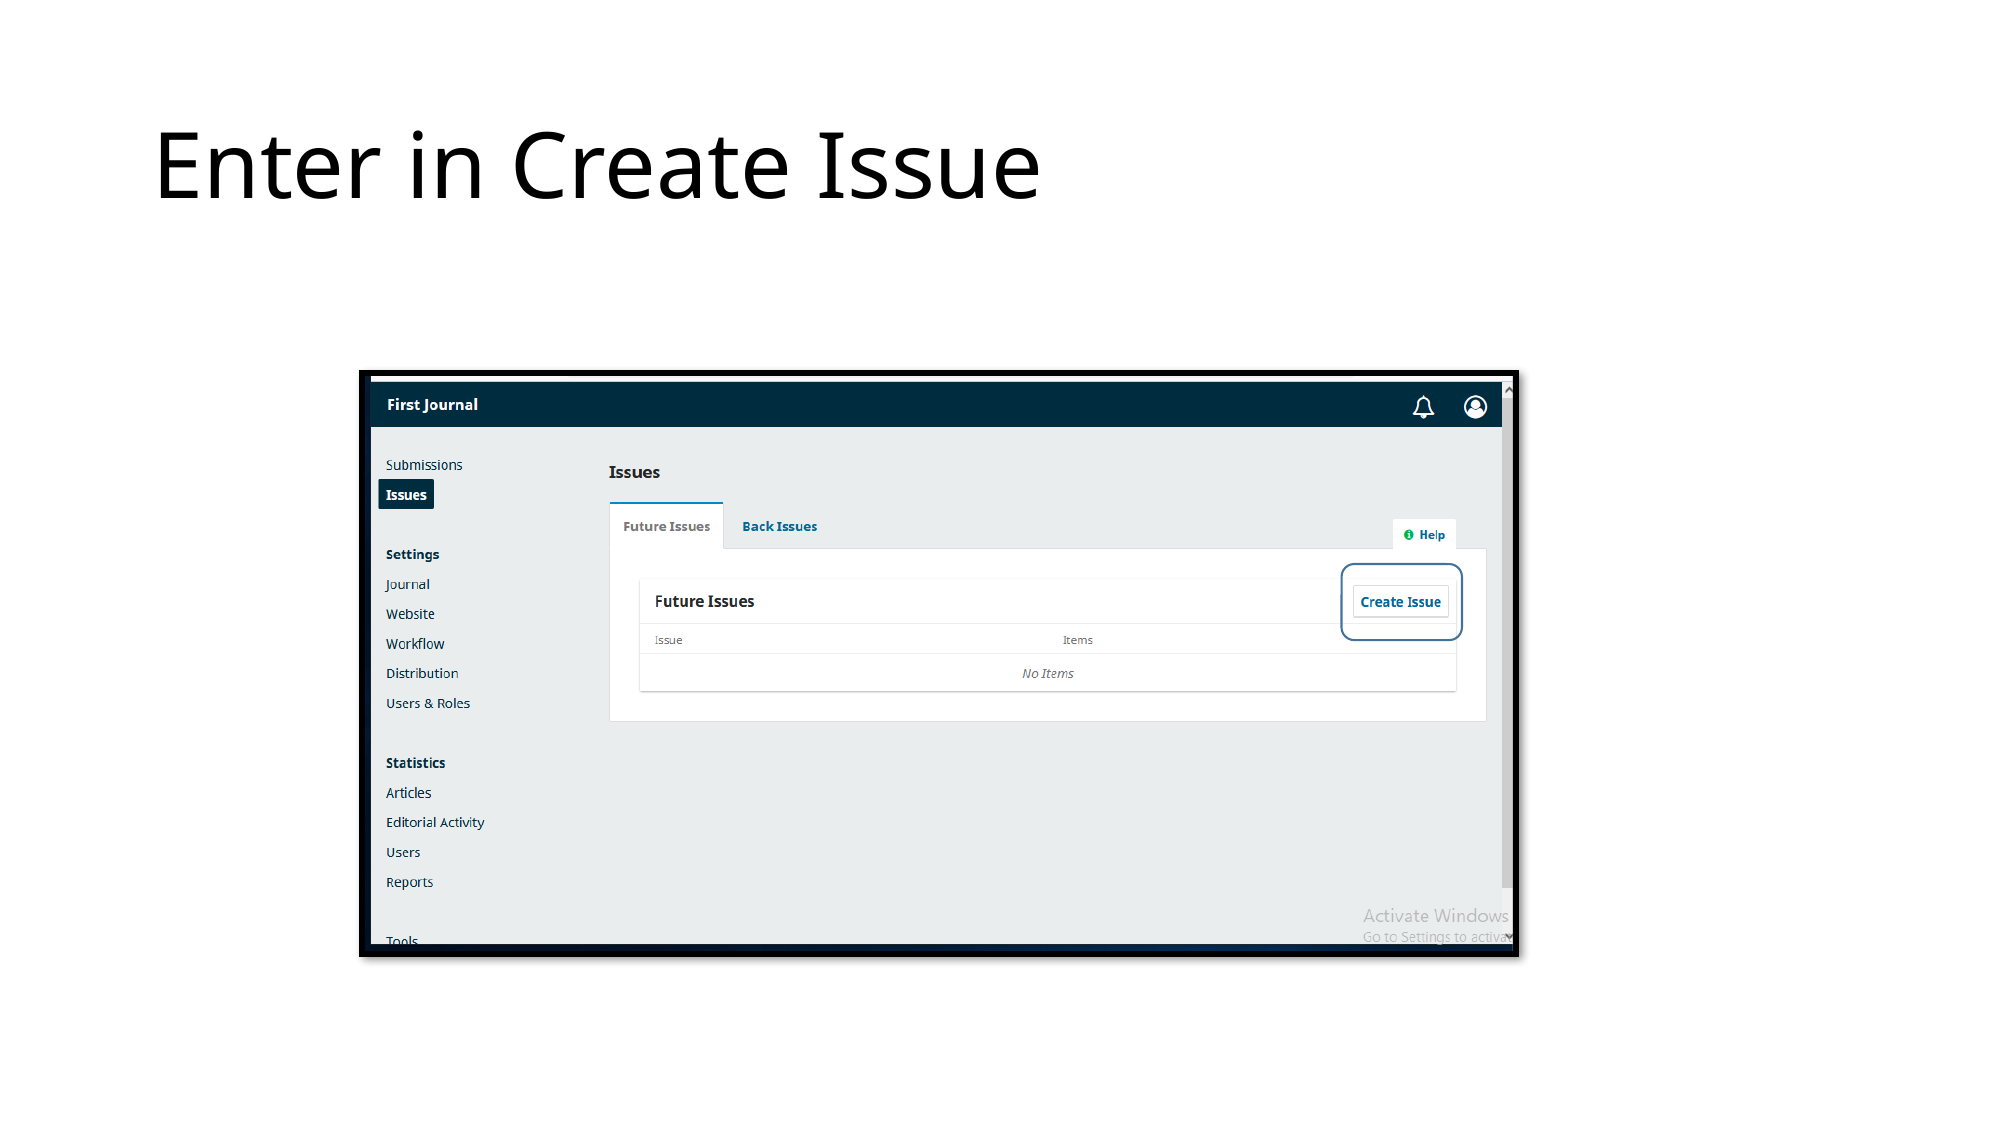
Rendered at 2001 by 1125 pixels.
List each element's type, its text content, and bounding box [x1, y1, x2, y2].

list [365, 376, 1513, 951]
title Enter in Create Issue [137, 59, 1863, 278]
